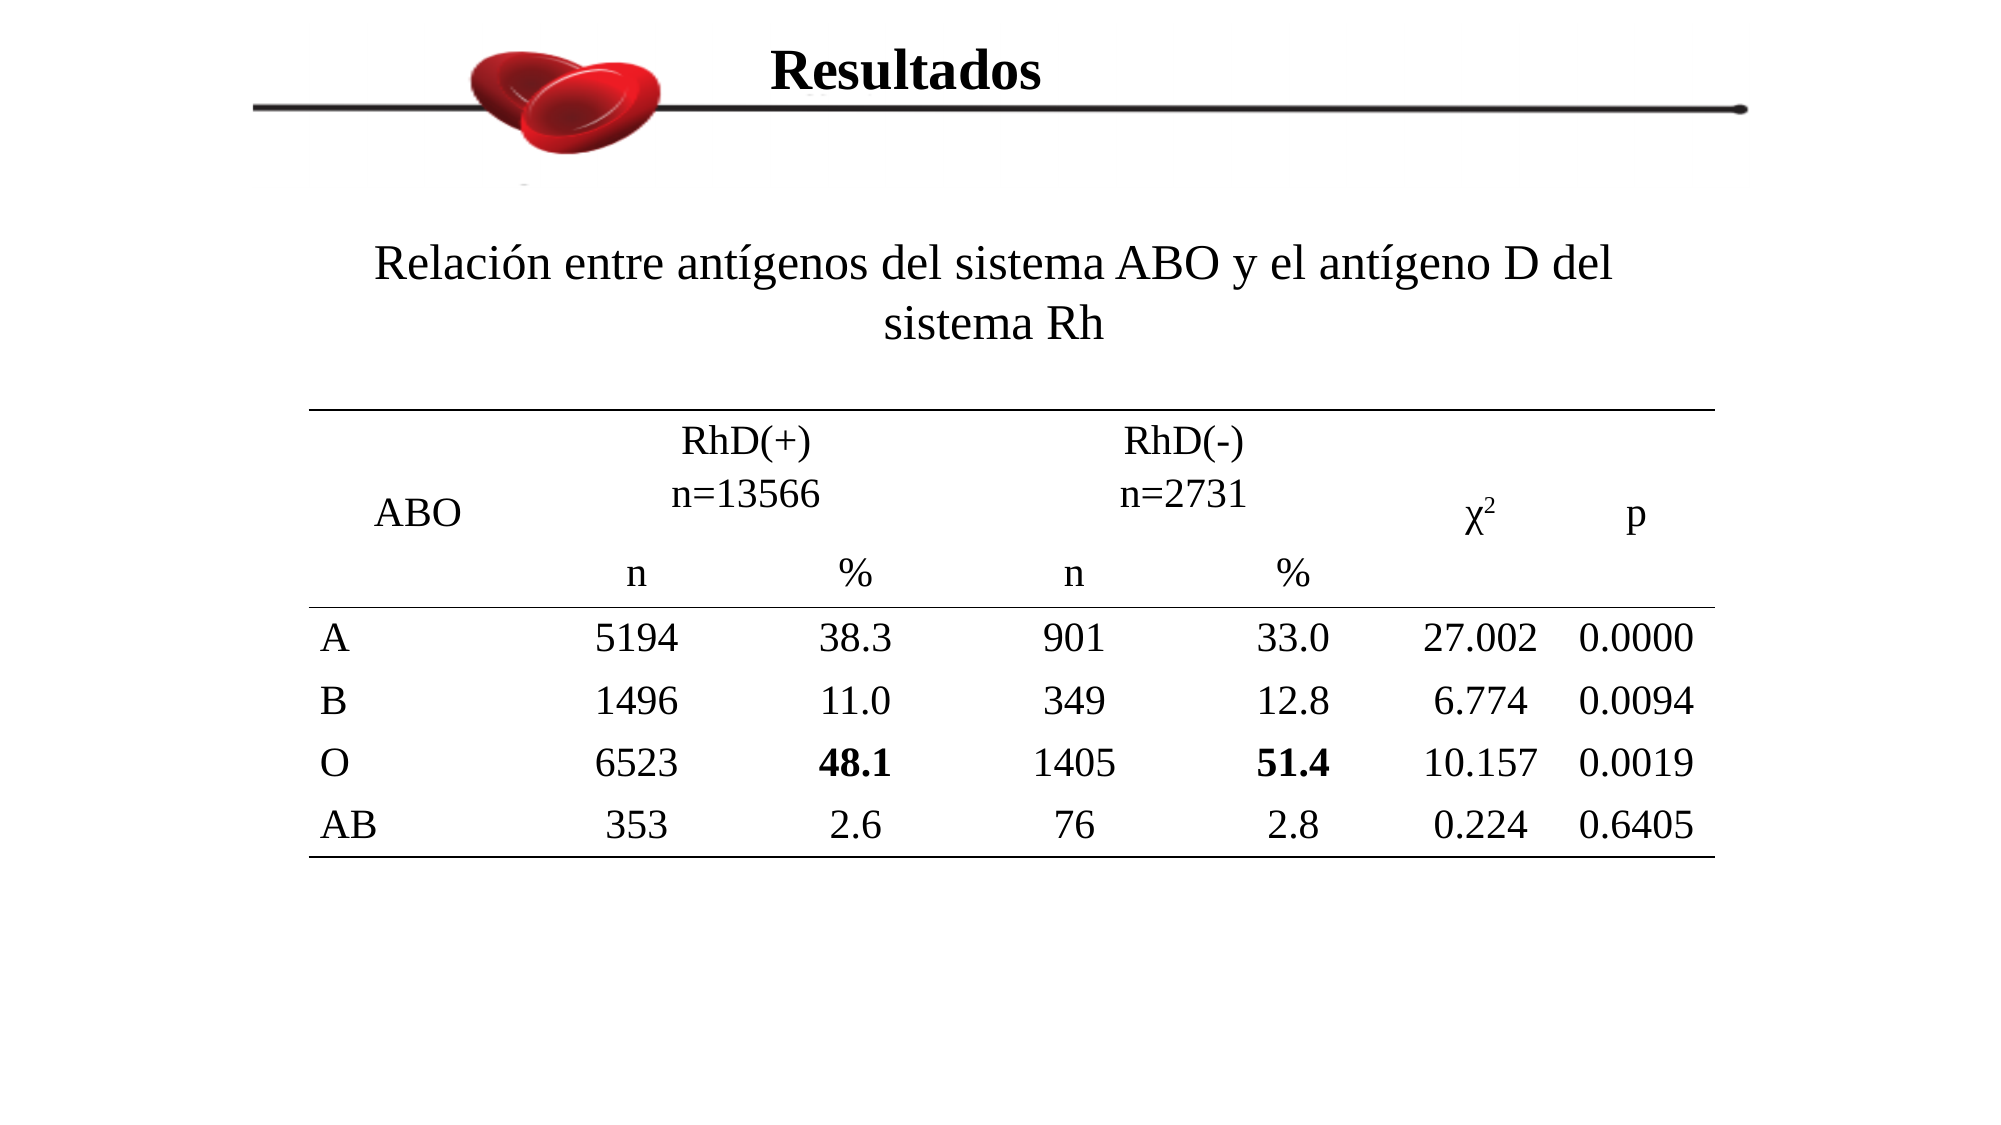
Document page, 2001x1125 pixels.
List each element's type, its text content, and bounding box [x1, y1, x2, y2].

table_header p [1559, 411, 1715, 607]
table_cell 2.8 [1184, 795, 1403, 856]
table_cell 76 [965, 795, 1184, 856]
table_cell 48.1 [746, 732, 965, 795]
table_cell 2.6 [746, 795, 965, 856]
table_cell 33.0 [1184, 608, 1403, 670]
table_cell 27.002 [1403, 608, 1559, 670]
table_cell 5194 [527, 608, 746, 670]
table_cell 6523 [527, 732, 746, 795]
table_cell 12.8 [1184, 670, 1403, 732]
table_header ABO [309, 411, 527, 607]
table_cell 10.157 [1403, 732, 1559, 795]
table_cell % [1184, 542, 1403, 607]
table_cell 1405 [965, 732, 1184, 795]
table_cell 51.4 [1184, 732, 1403, 795]
table_cell AB [309, 795, 527, 856]
table_cell A [309, 608, 527, 670]
table_cell 0.0019 [1559, 732, 1715, 795]
table_cell 901 [965, 608, 1184, 670]
table_cell 11.0 [746, 670, 965, 732]
table_cell 0.0094 [1559, 670, 1715, 732]
table_cell 353 [527, 795, 746, 856]
table_cell 0.6405 [1559, 795, 1715, 856]
table_cell n [527, 542, 746, 607]
table_cell 0.224 [1403, 795, 1559, 856]
table_cell 349 [965, 670, 1184, 732]
text_box Relación entre antígenos del sistema ABO y el antígeno D del sistema Rh [343, 222, 1645, 358]
table_cell n [965, 542, 1184, 607]
table_header χ2 [1403, 411, 1559, 607]
table_header RhD(-) n=2731 [965, 411, 1403, 542]
table_cell O [309, 732, 527, 795]
table_cell B [309, 670, 527, 732]
table_header RhD(+) n=13566 [527, 411, 965, 542]
picture [252, 23, 1751, 188]
table_cell 0.0000 [1559, 608, 1715, 670]
table_cell 38.3 [746, 608, 965, 670]
table_cell 6.774 [1403, 670, 1559, 732]
table_cell % [746, 542, 965, 607]
table_cell 1496 [527, 670, 746, 732]
